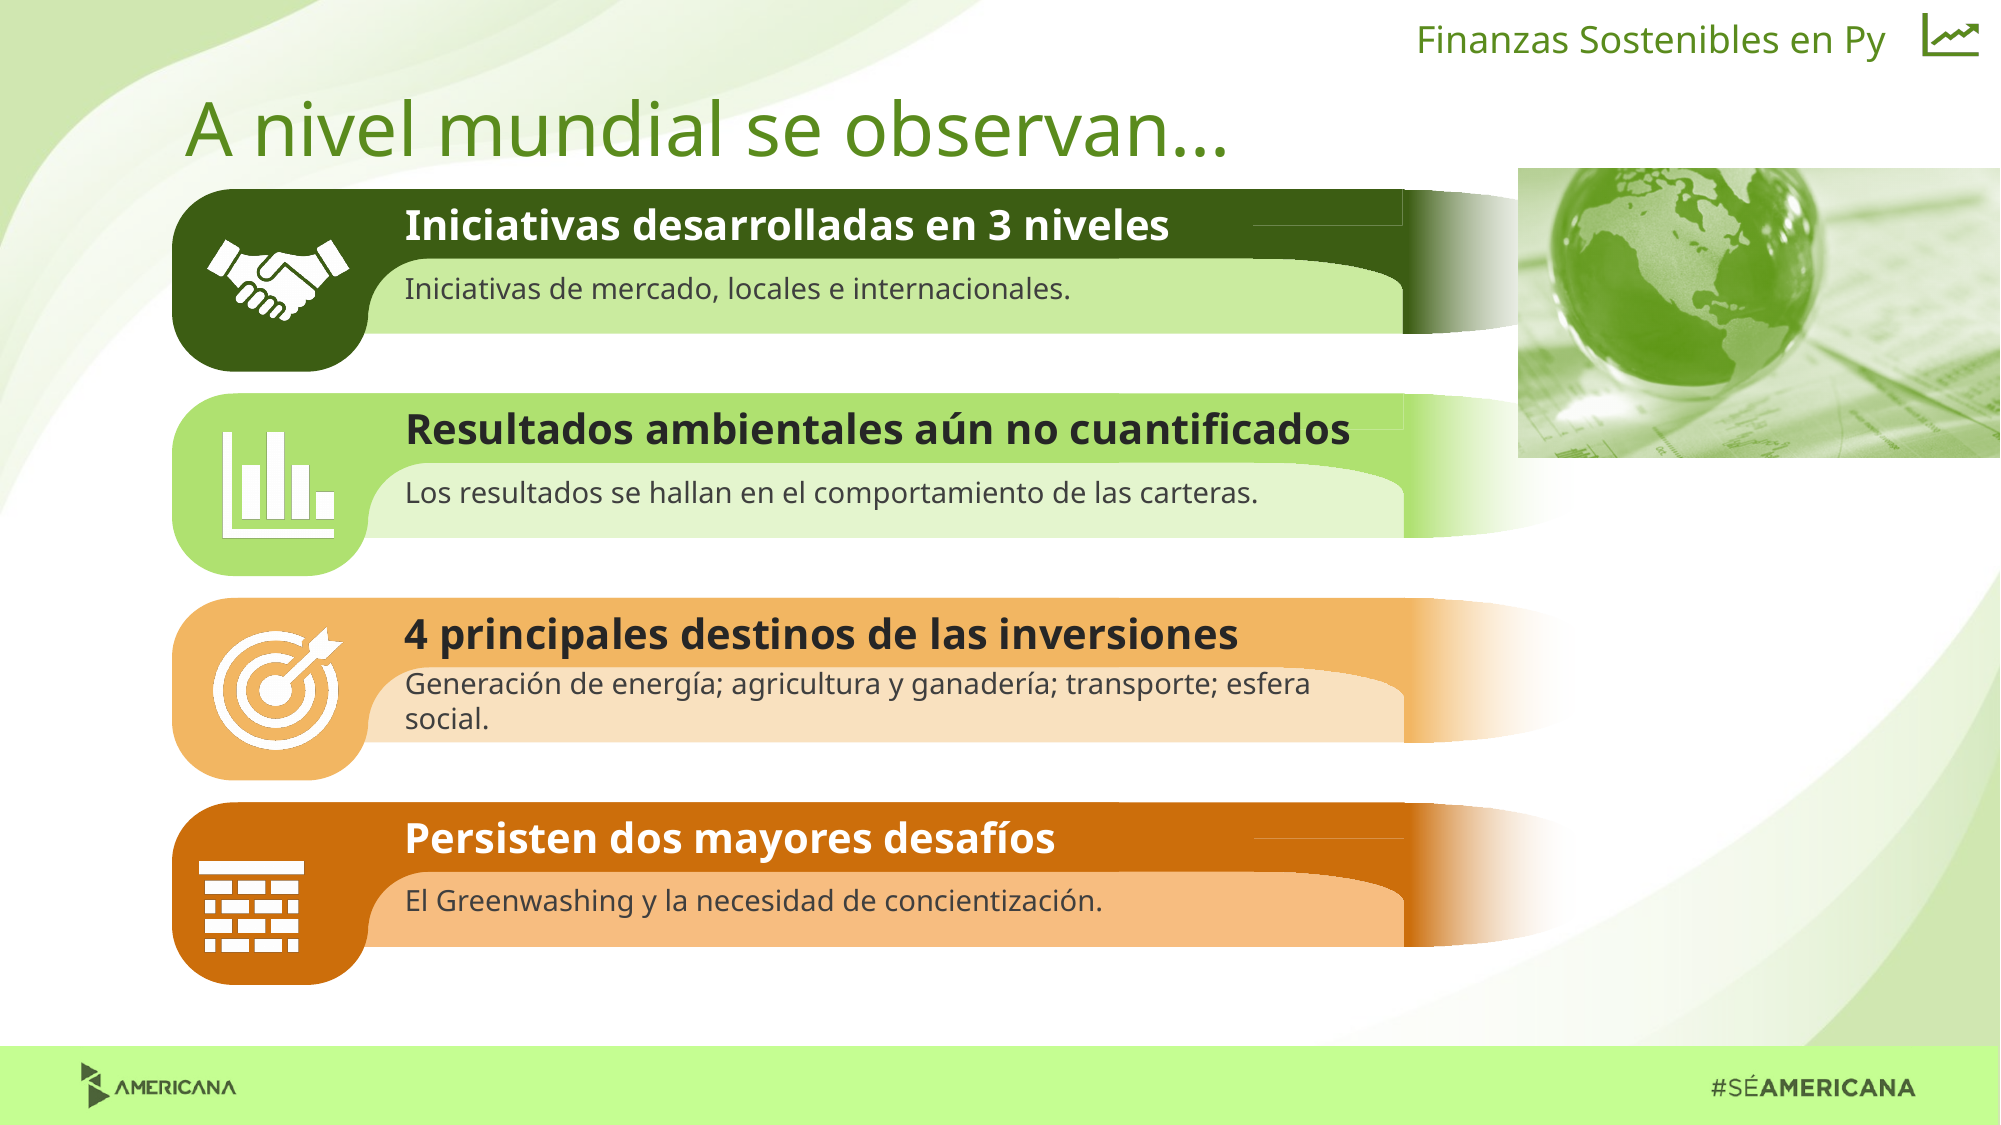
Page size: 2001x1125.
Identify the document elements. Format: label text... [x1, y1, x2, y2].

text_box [171, 184, 1577, 986]
picture [185, 839, 319, 973]
picture [0, 1046, 1999, 1125]
text_box A nivel mundial se observan... [169, 73, 1826, 179]
picture [1518, 168, 2000, 458]
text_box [1400, 3, 1990, 70]
